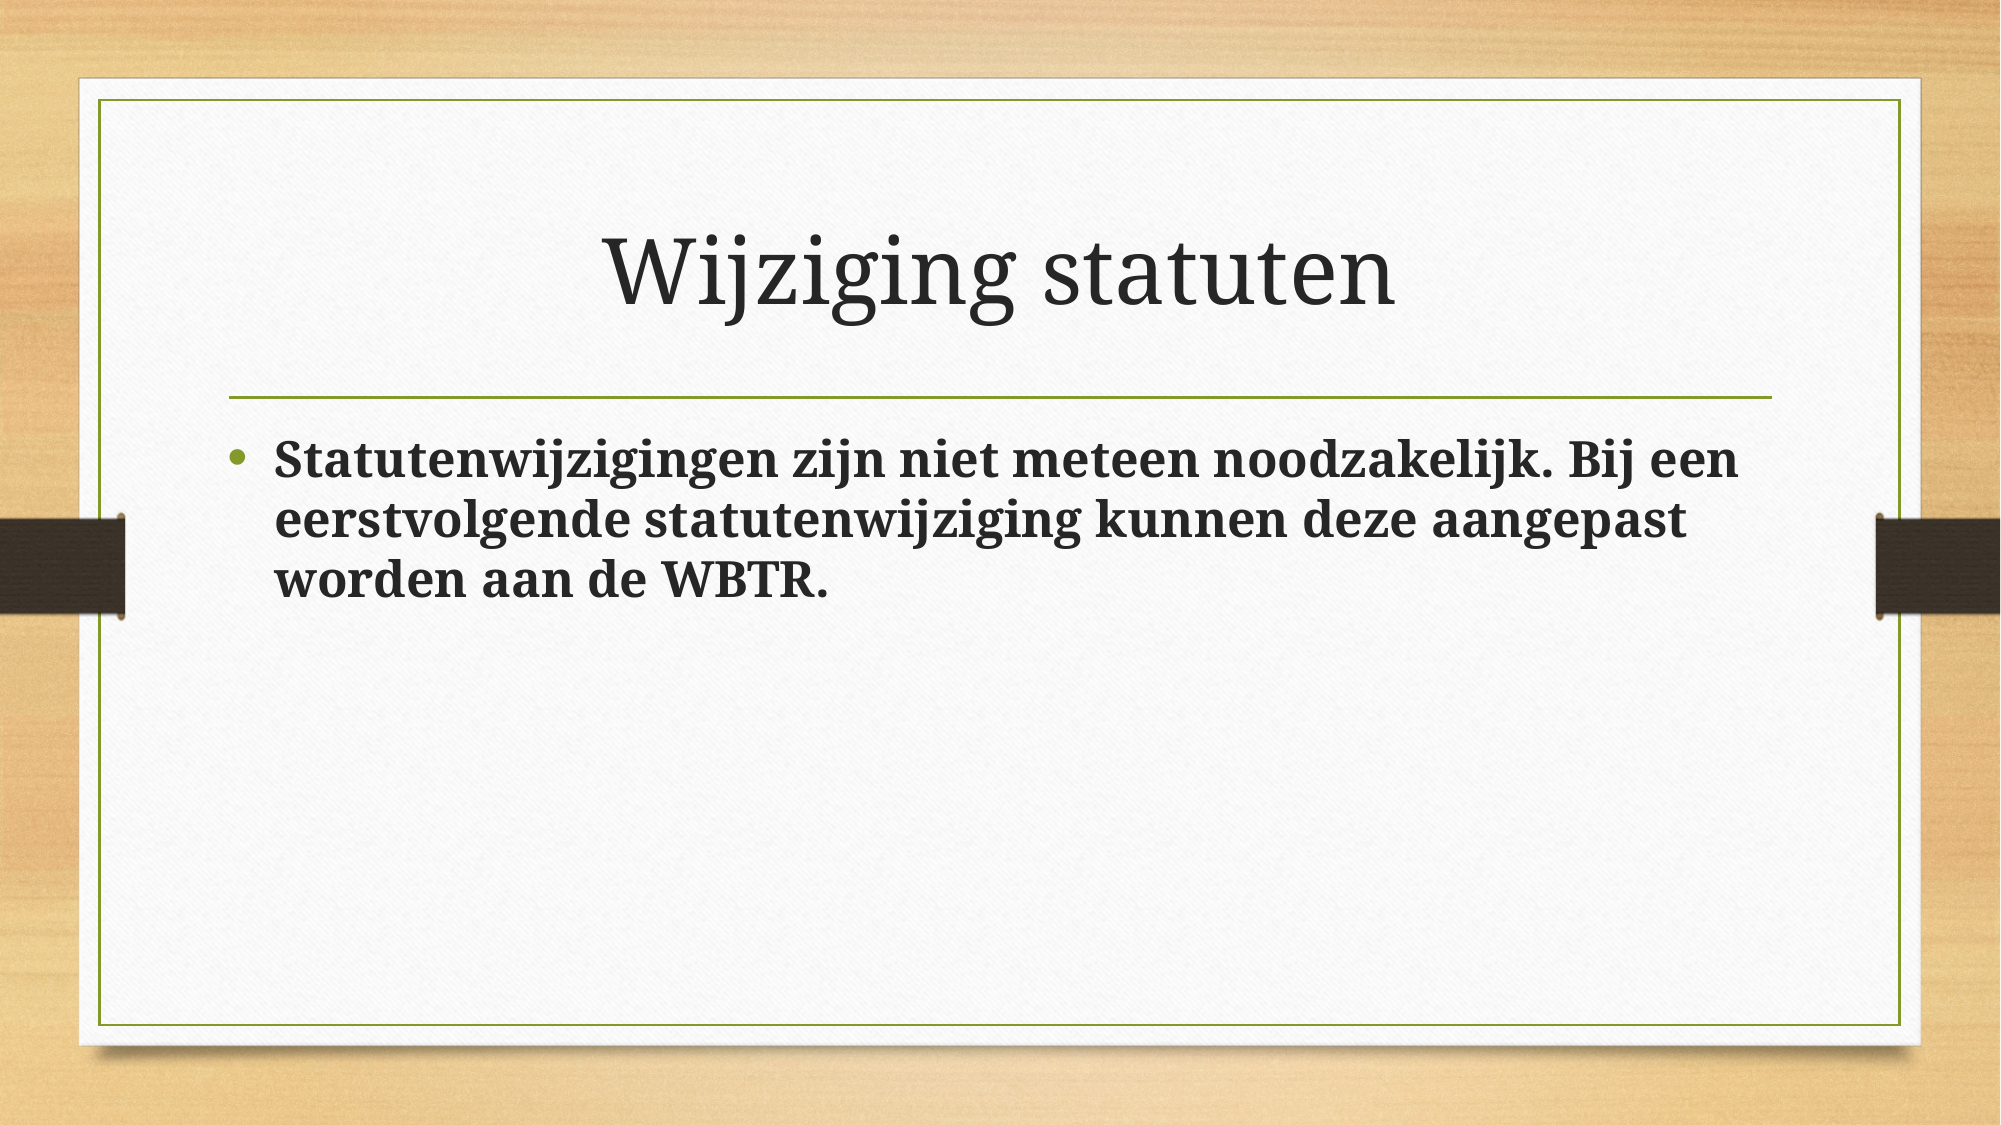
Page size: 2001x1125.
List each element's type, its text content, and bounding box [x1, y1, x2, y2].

list Statutenwijzigingen zijn niet meteen noodzakelijk. Bij een eerstvolgende statutenwijziging kunnen deze aangepast worden aan de WBTR. [212, 419, 1788, 964]
picture [0, 0, 2001, 1125]
title Wijziging statuten [212, 161, 1788, 375]
